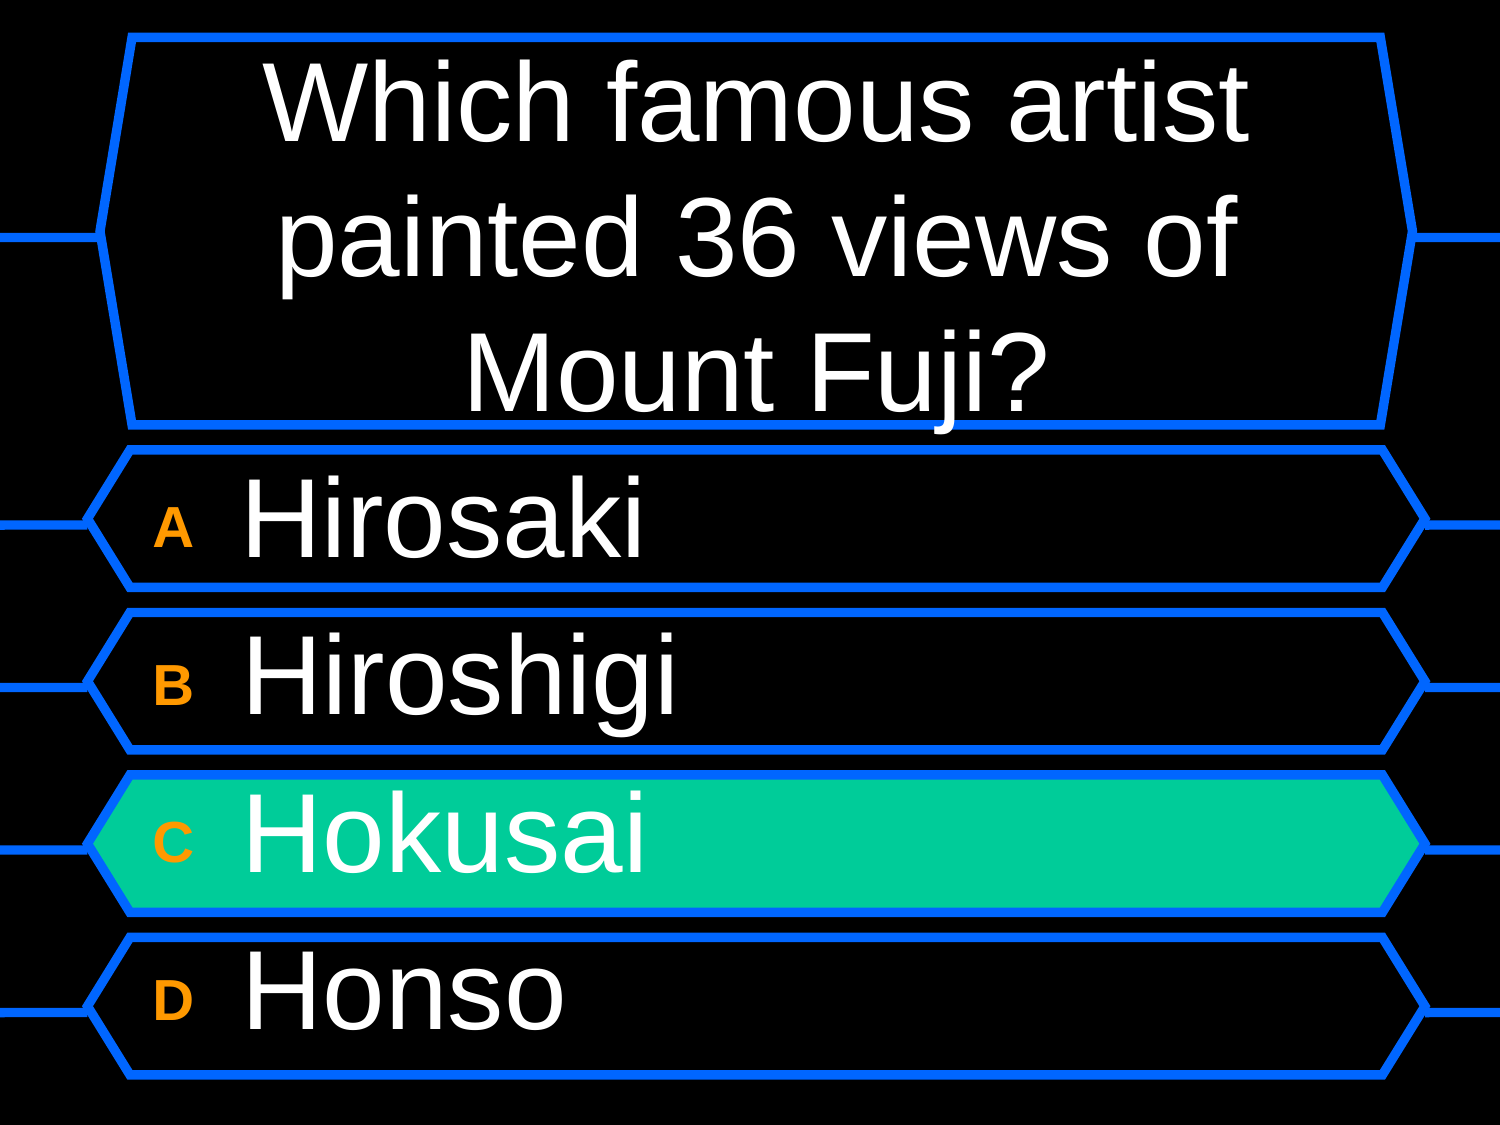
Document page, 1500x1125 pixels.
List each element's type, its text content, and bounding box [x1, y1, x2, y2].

text_box [87, 937, 137, 1075]
title Which famous artist painted 36 views of Mount Fuji? [125, 62, 1388, 400]
list A Hirosaki B Hiroshigi C Hokusai D Honso [137, 437, 1388, 1088]
text_box [1388, 83, 1413, 379]
text_box [127, 400, 1385, 425]
text_box [1388, 783, 1425, 904]
text_box [1388, 946, 1425, 1066]
text_box [87, 449, 137, 588]
text_box [127, 37, 1385, 62]
text_box [1388, 458, 1425, 579]
text_box [87, 774, 137, 913]
text_box [87, 612, 137, 750]
text_box [1388, 621, 1425, 741]
text_box [99, 80, 125, 383]
